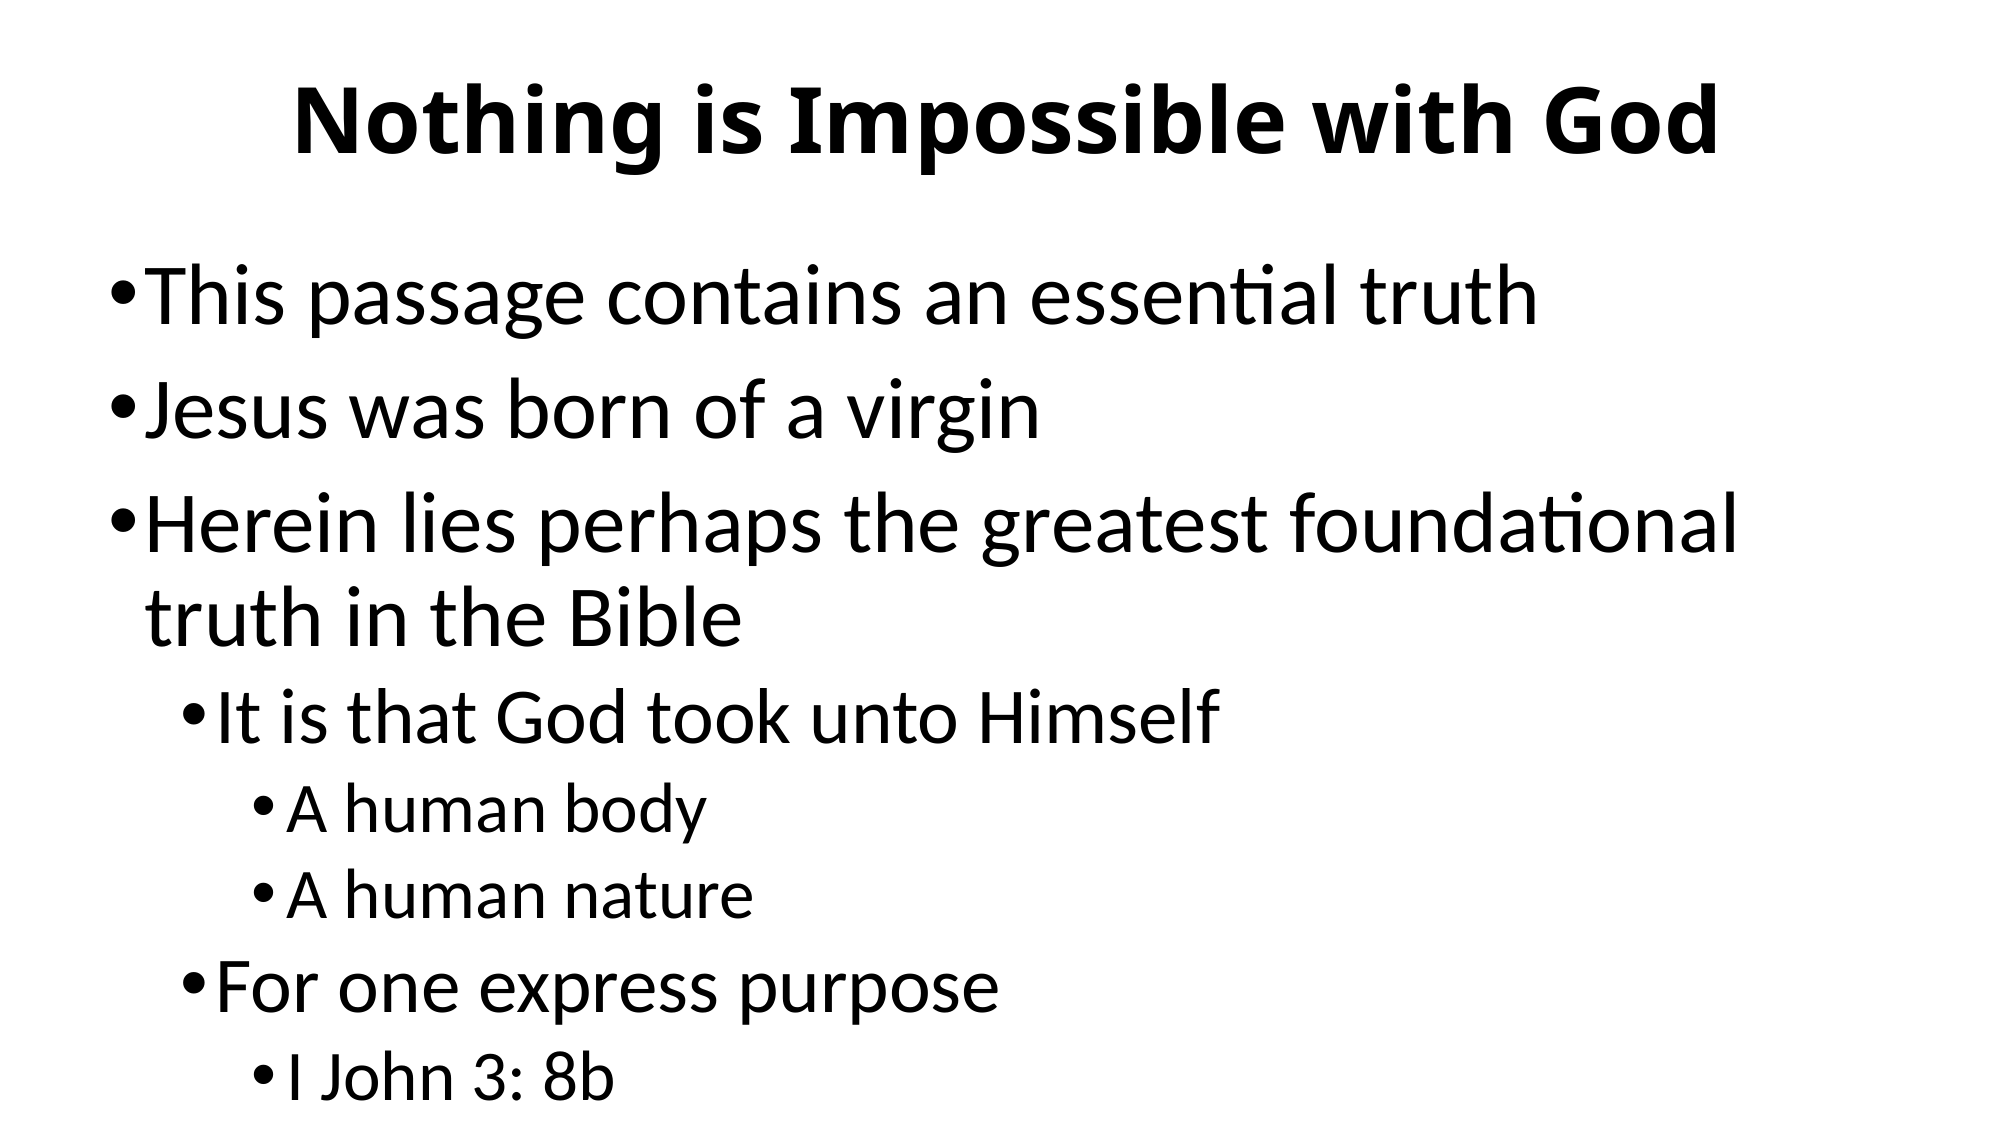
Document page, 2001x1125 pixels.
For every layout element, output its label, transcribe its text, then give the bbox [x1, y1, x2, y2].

list This passage contains an essential truth Jesus was born of a virgin Herein lies perhaps the greatest foundational truth in the Bible It is that God took unto Himself A human body A human nature For one express purpose I John 3: 8b [93, 242, 1920, 1125]
title Nothing is Impossible with God [93, 41, 1920, 207]
